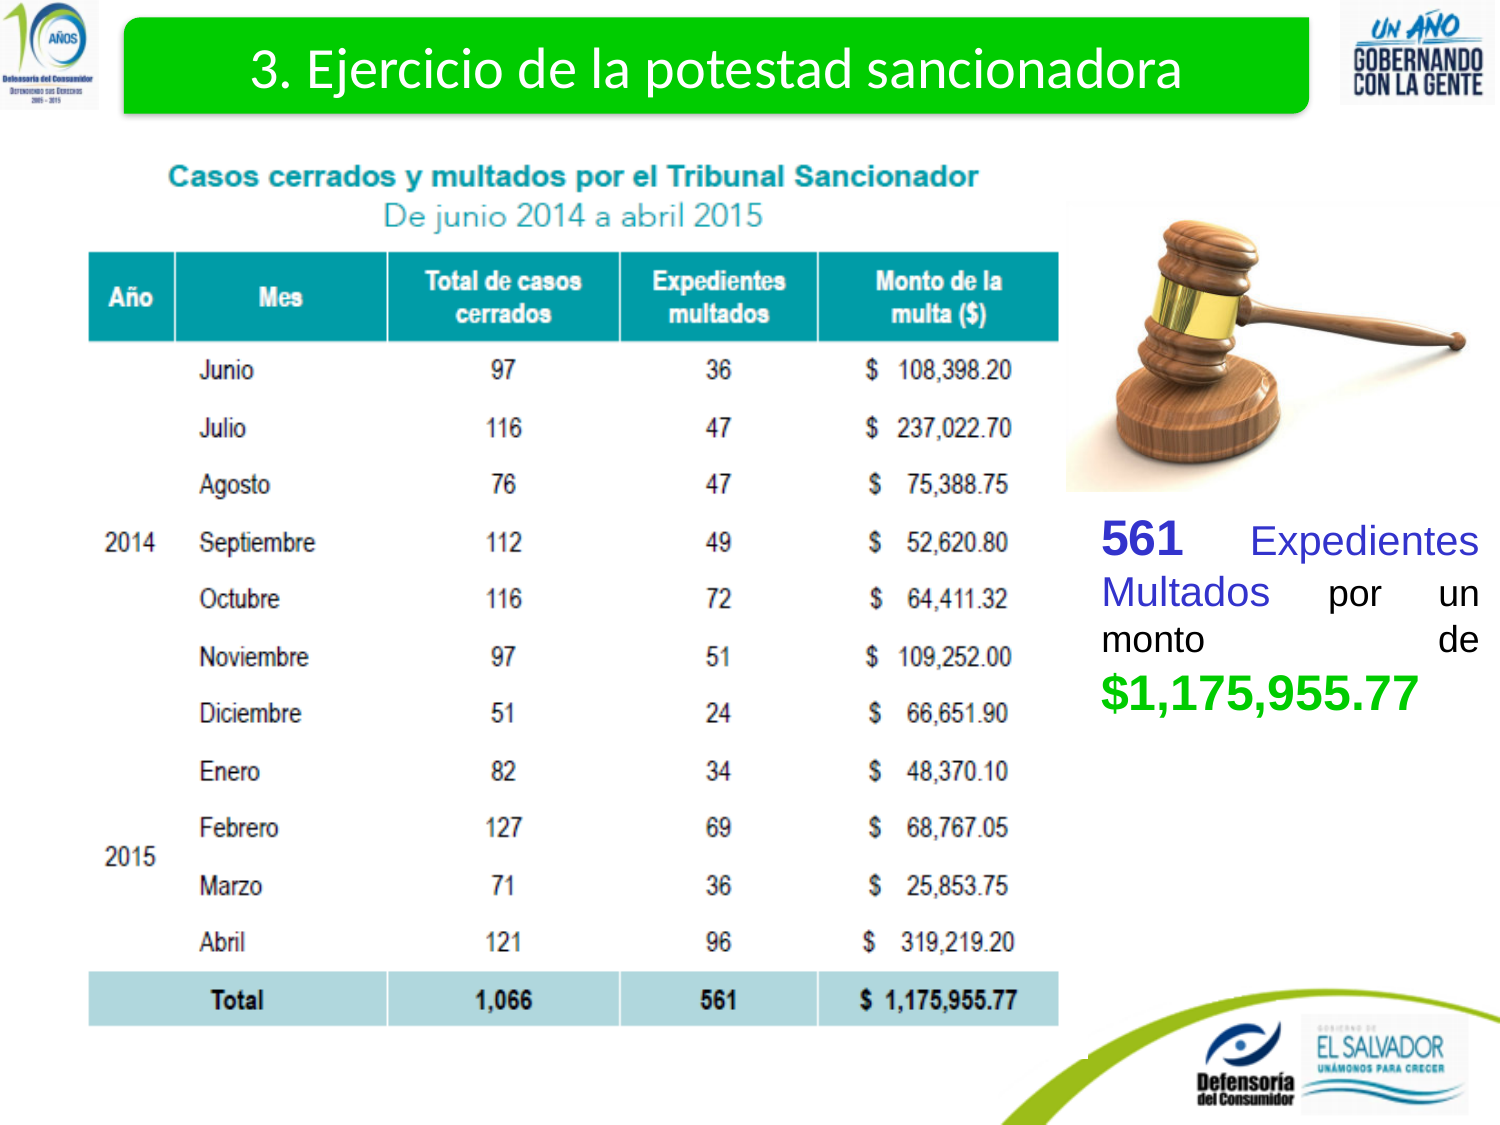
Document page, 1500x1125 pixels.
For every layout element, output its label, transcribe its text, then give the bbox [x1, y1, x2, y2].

picture [1340, 0, 1495, 105]
text_box 561 Expedientes Multados por un monto de $1,175,955.77 [1092, 500, 1495, 728]
picture [0, 0, 99, 110]
picture [51, 138, 1500, 1125]
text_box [76, 0, 1381, 158]
